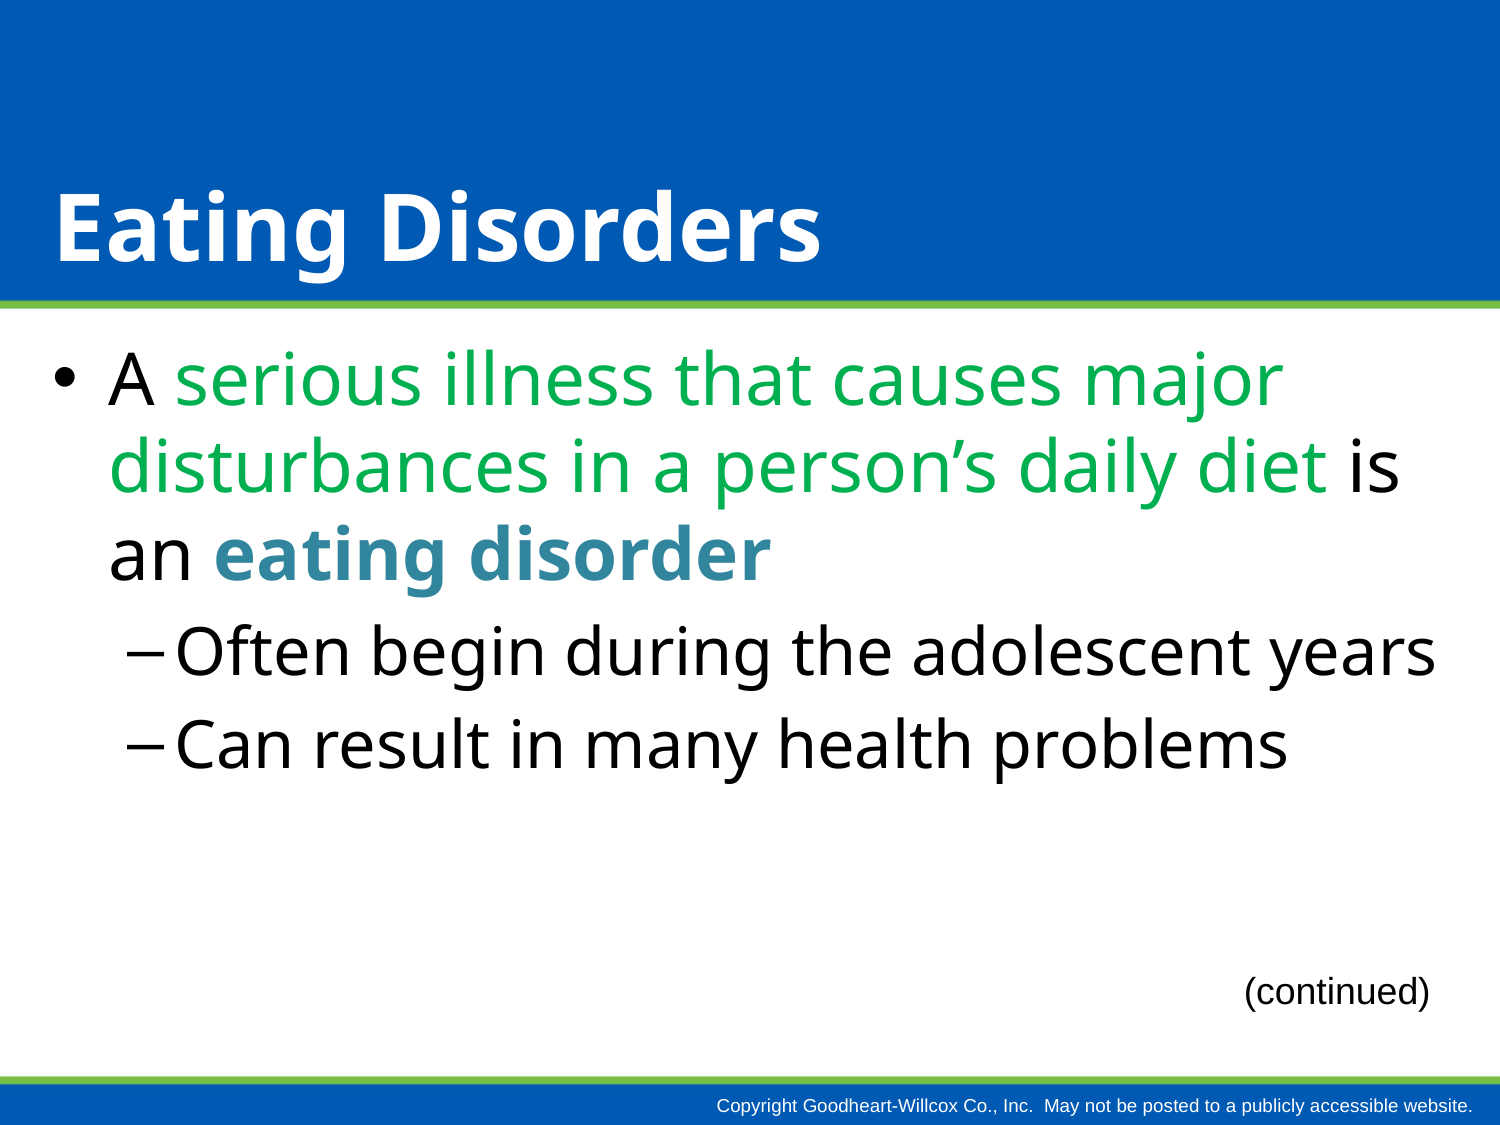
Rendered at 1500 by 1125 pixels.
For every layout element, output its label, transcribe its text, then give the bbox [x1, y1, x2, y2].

text_box (continued) [1228, 959, 1450, 1020]
picture [0, 0, 1500, 1125]
list A serious illness that causes major disturbances in a person’s daily diet is an eating disorder Often begin during the adolescent years Can result in many health problems [37, 324, 1463, 1063]
title Eating Disorders [37, 39, 1463, 288]
